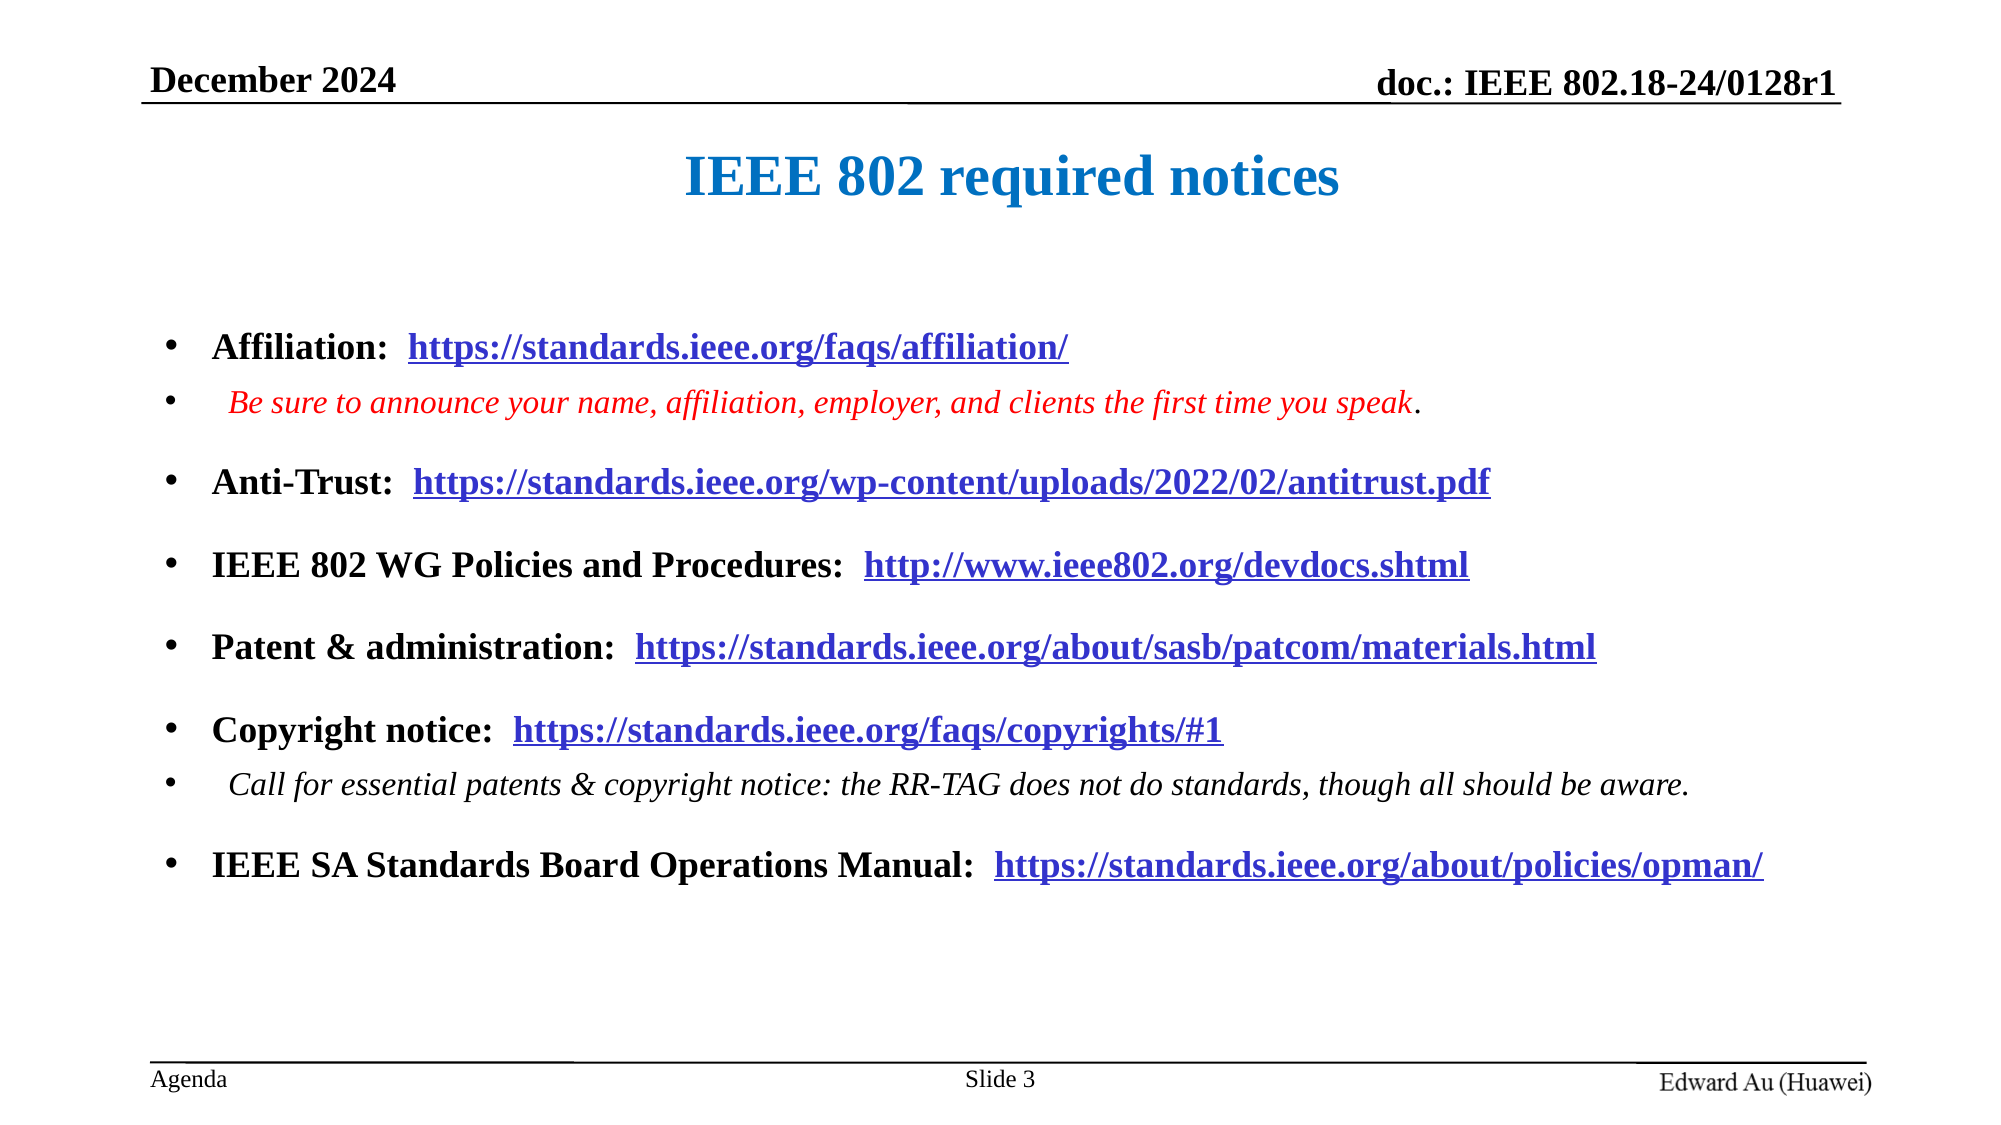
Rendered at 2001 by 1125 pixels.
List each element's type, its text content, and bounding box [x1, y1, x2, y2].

slide_number Slide 3 [925, 1061, 1076, 1123]
picture [1174, 1058, 1887, 1113]
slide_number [149, 54, 513, 101]
text_box Affiliation: https://standards.ieee.org/faqs/affiliation/ Be sure to announce your name, affiliation, employer, and clients the first time you speak. Anti-Trust: https://standards.ieee.org/wp-content/uploads/2022/02/antitrust.pdf IEEE 802 WG Policies and Procedures: http://www.ieee802.org/devdocs.shtml Patent & administration: https://standards.ieee.org/about/sasb/patcom/materials.html Copyright notice: https://standards.ieee.org/faqs/copyrights/#1 Call for essential patents & copyright notice: the RR-TAG does not do standards, though all should be aware. IEEE SA Standards Board Operations Manual: https://standards.ieee.org/about/policies/opman/ [149, 262, 1875, 1028]
title IEEE 802 required notices [162, 99, 1864, 246]
